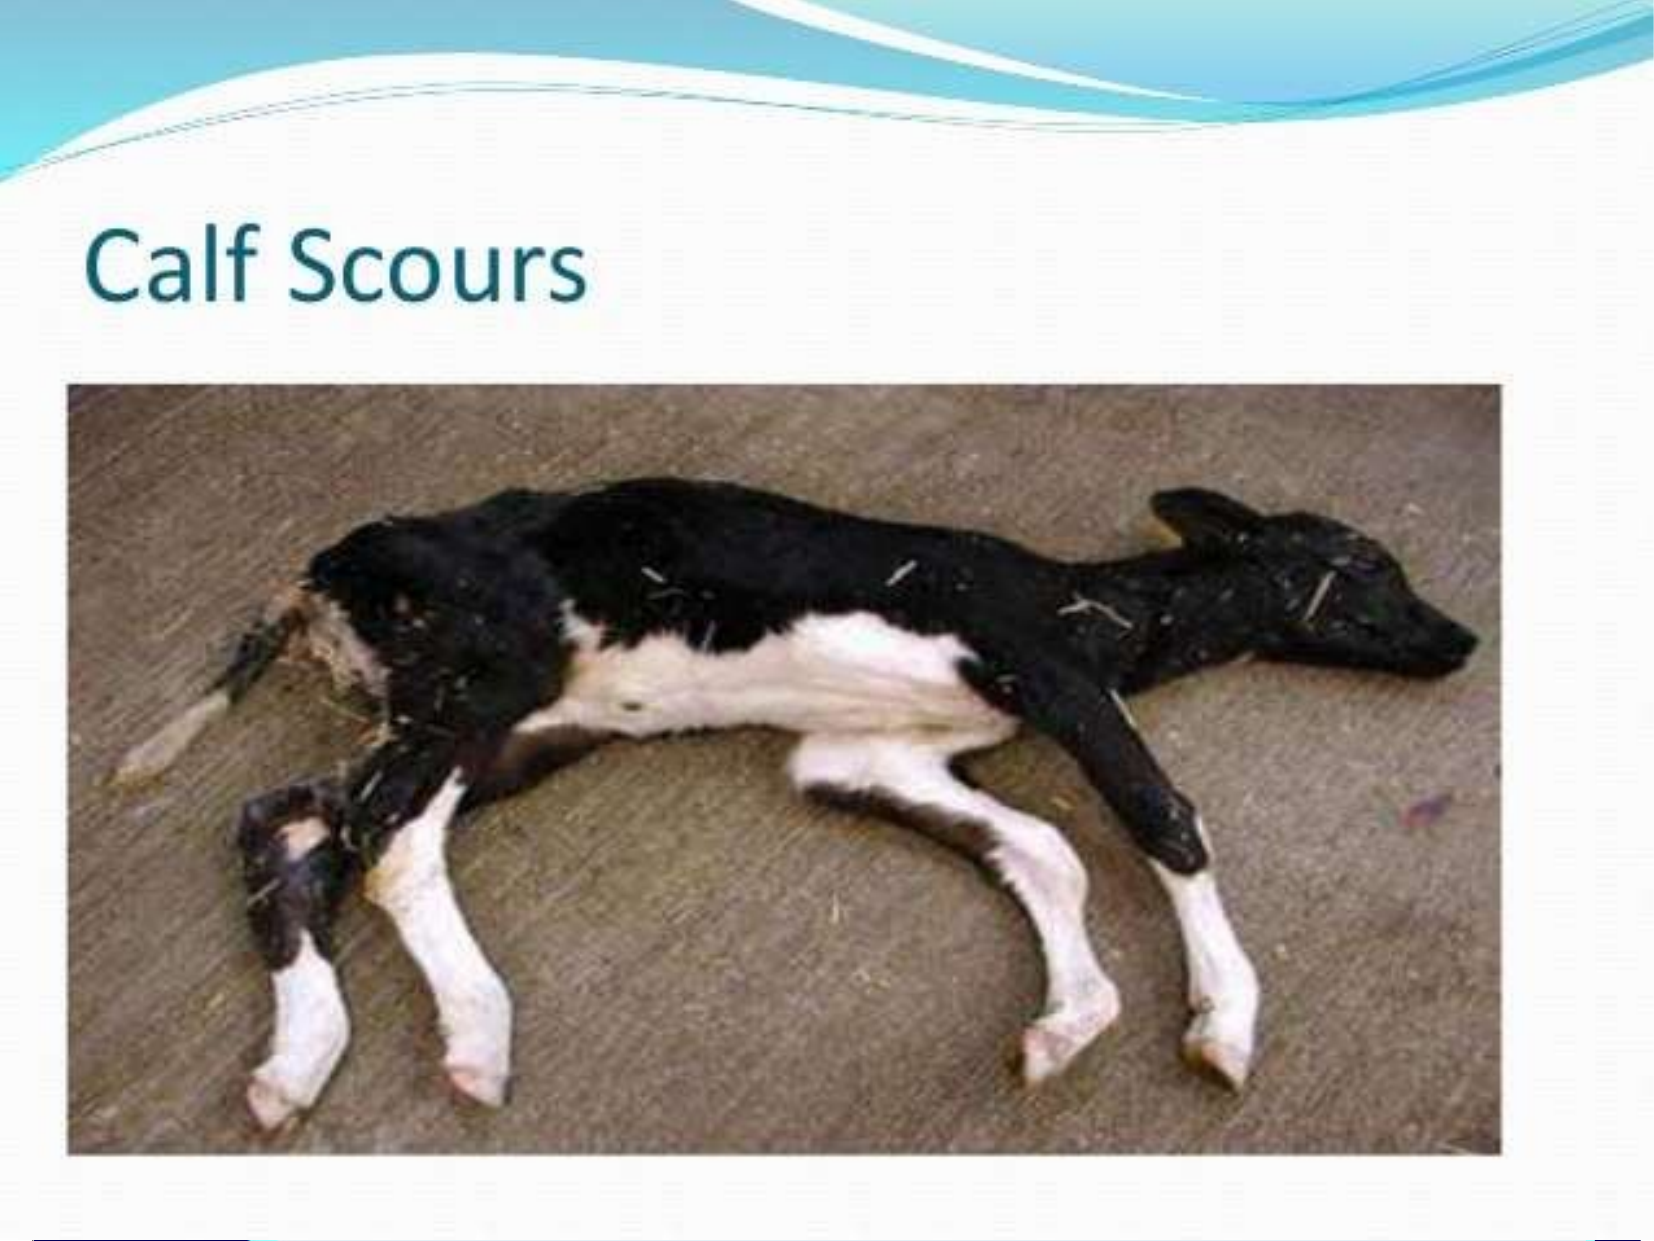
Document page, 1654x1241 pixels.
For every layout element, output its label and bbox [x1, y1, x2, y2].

text_box [0, 0, 1654, 1241]
